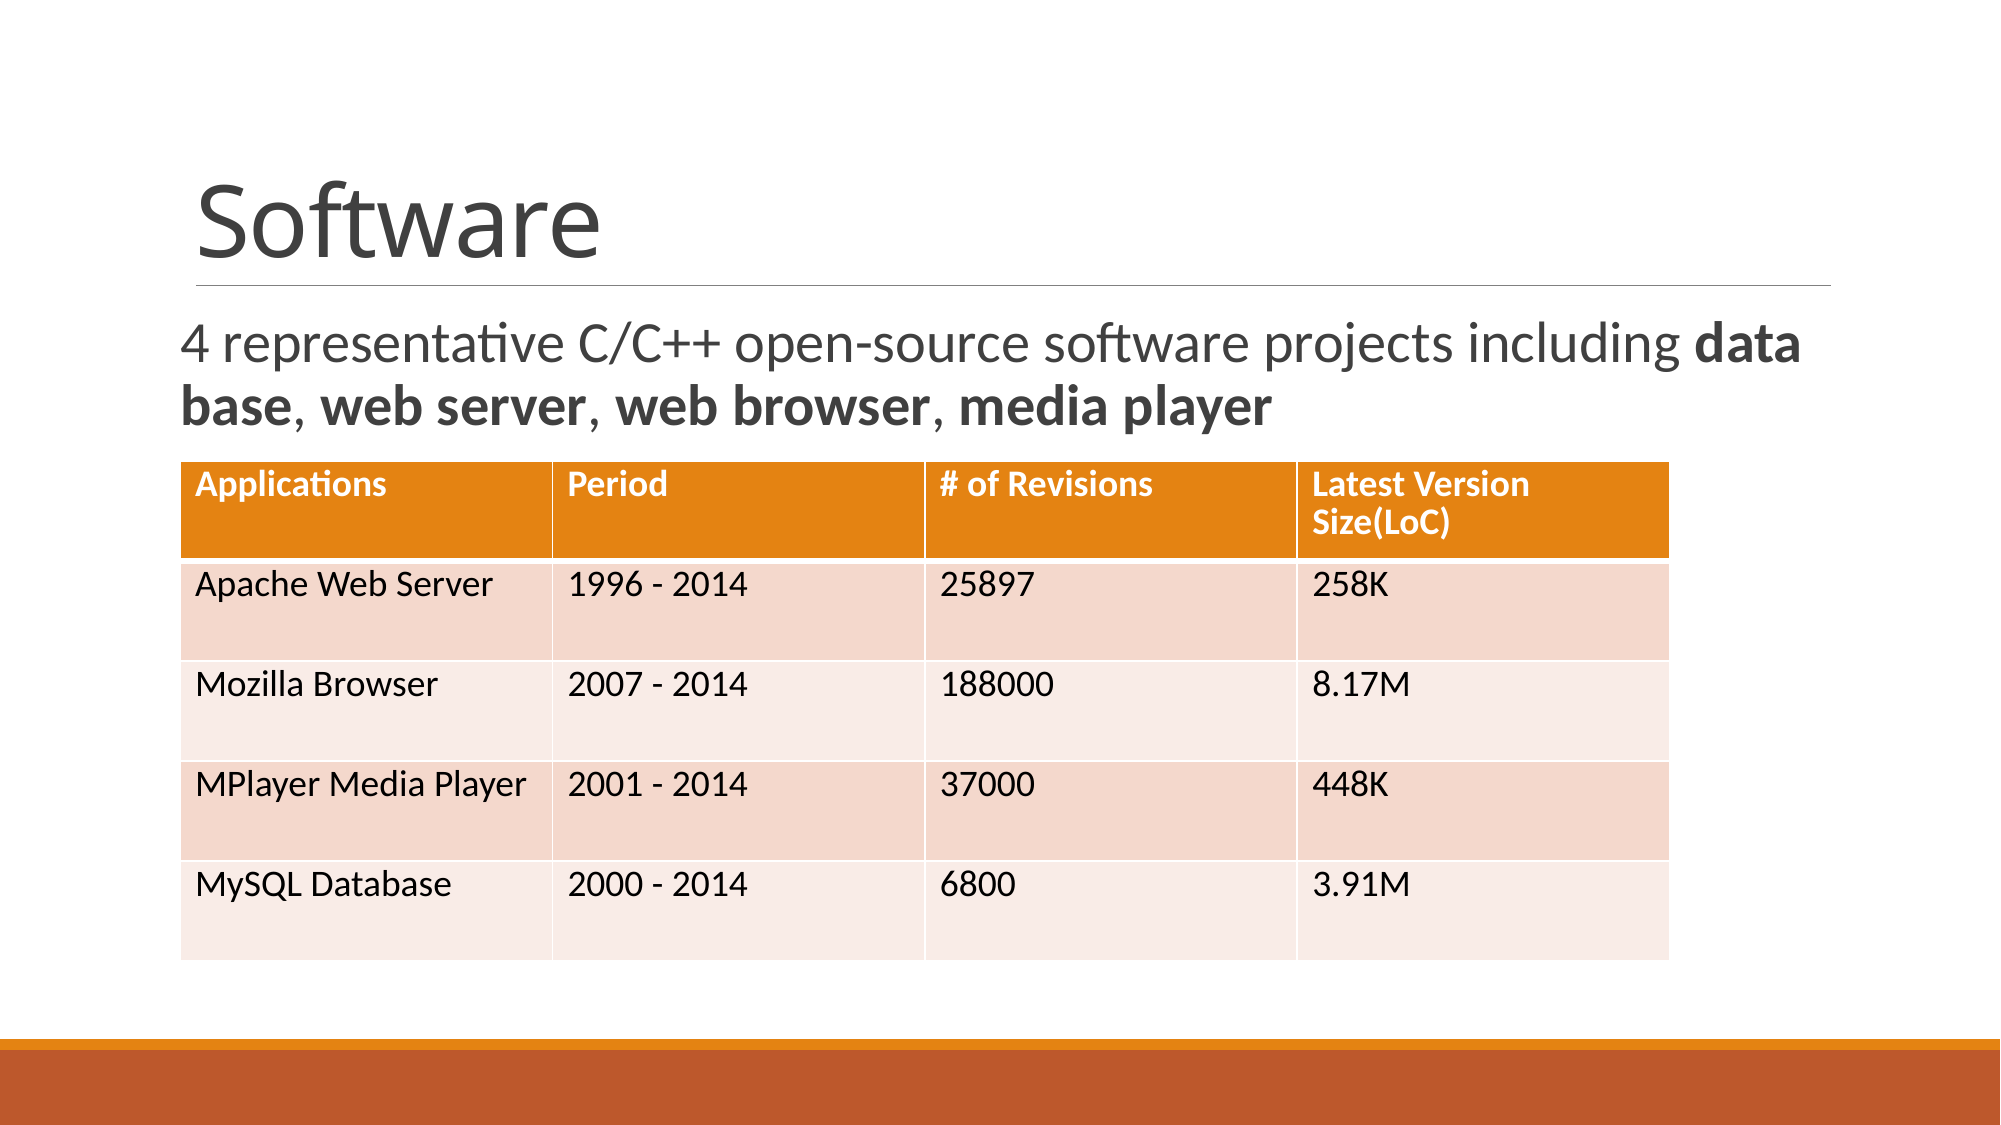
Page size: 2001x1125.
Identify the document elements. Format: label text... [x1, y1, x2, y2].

table_cell 2000 - 2014 [553, 862, 924, 960]
text_box [282, 323, 313, 385]
title Software [180, 47, 1830, 285]
table_header Period [553, 462, 924, 558]
table_cell Apache Web Server [181, 564, 552, 660]
table_cell 1996 - 2014 [553, 564, 924, 660]
table_cell 258K [1298, 564, 1669, 660]
table_cell 188000 [926, 662, 1296, 760]
table_cell MPlayer Media Player [181, 762, 552, 860]
list 4 representative C/C++ open-source software projects including data base, web server, web browser, media player [180, 304, 1830, 965]
table_header Latest Version Size(LoC) [1298, 462, 1669, 558]
table_cell 8.17M [1298, 662, 1669, 760]
table_cell 3.91M [1298, 862, 1669, 960]
table_cell 2001 - 2014 [553, 762, 924, 860]
table_cell 448K [1298, 762, 1669, 860]
table_cell 37000 [926, 762, 1296, 860]
table_cell 25897 [926, 564, 1296, 660]
table_header # of Revisions [926, 462, 1296, 558]
table_cell 6800 [926, 862, 1296, 960]
table_cell 2007 - 2014 [553, 662, 924, 760]
table_header Applications [181, 462, 552, 558]
table_cell Mozilla Browser [181, 662, 552, 760]
table_cell MySQL Database [181, 862, 552, 960]
